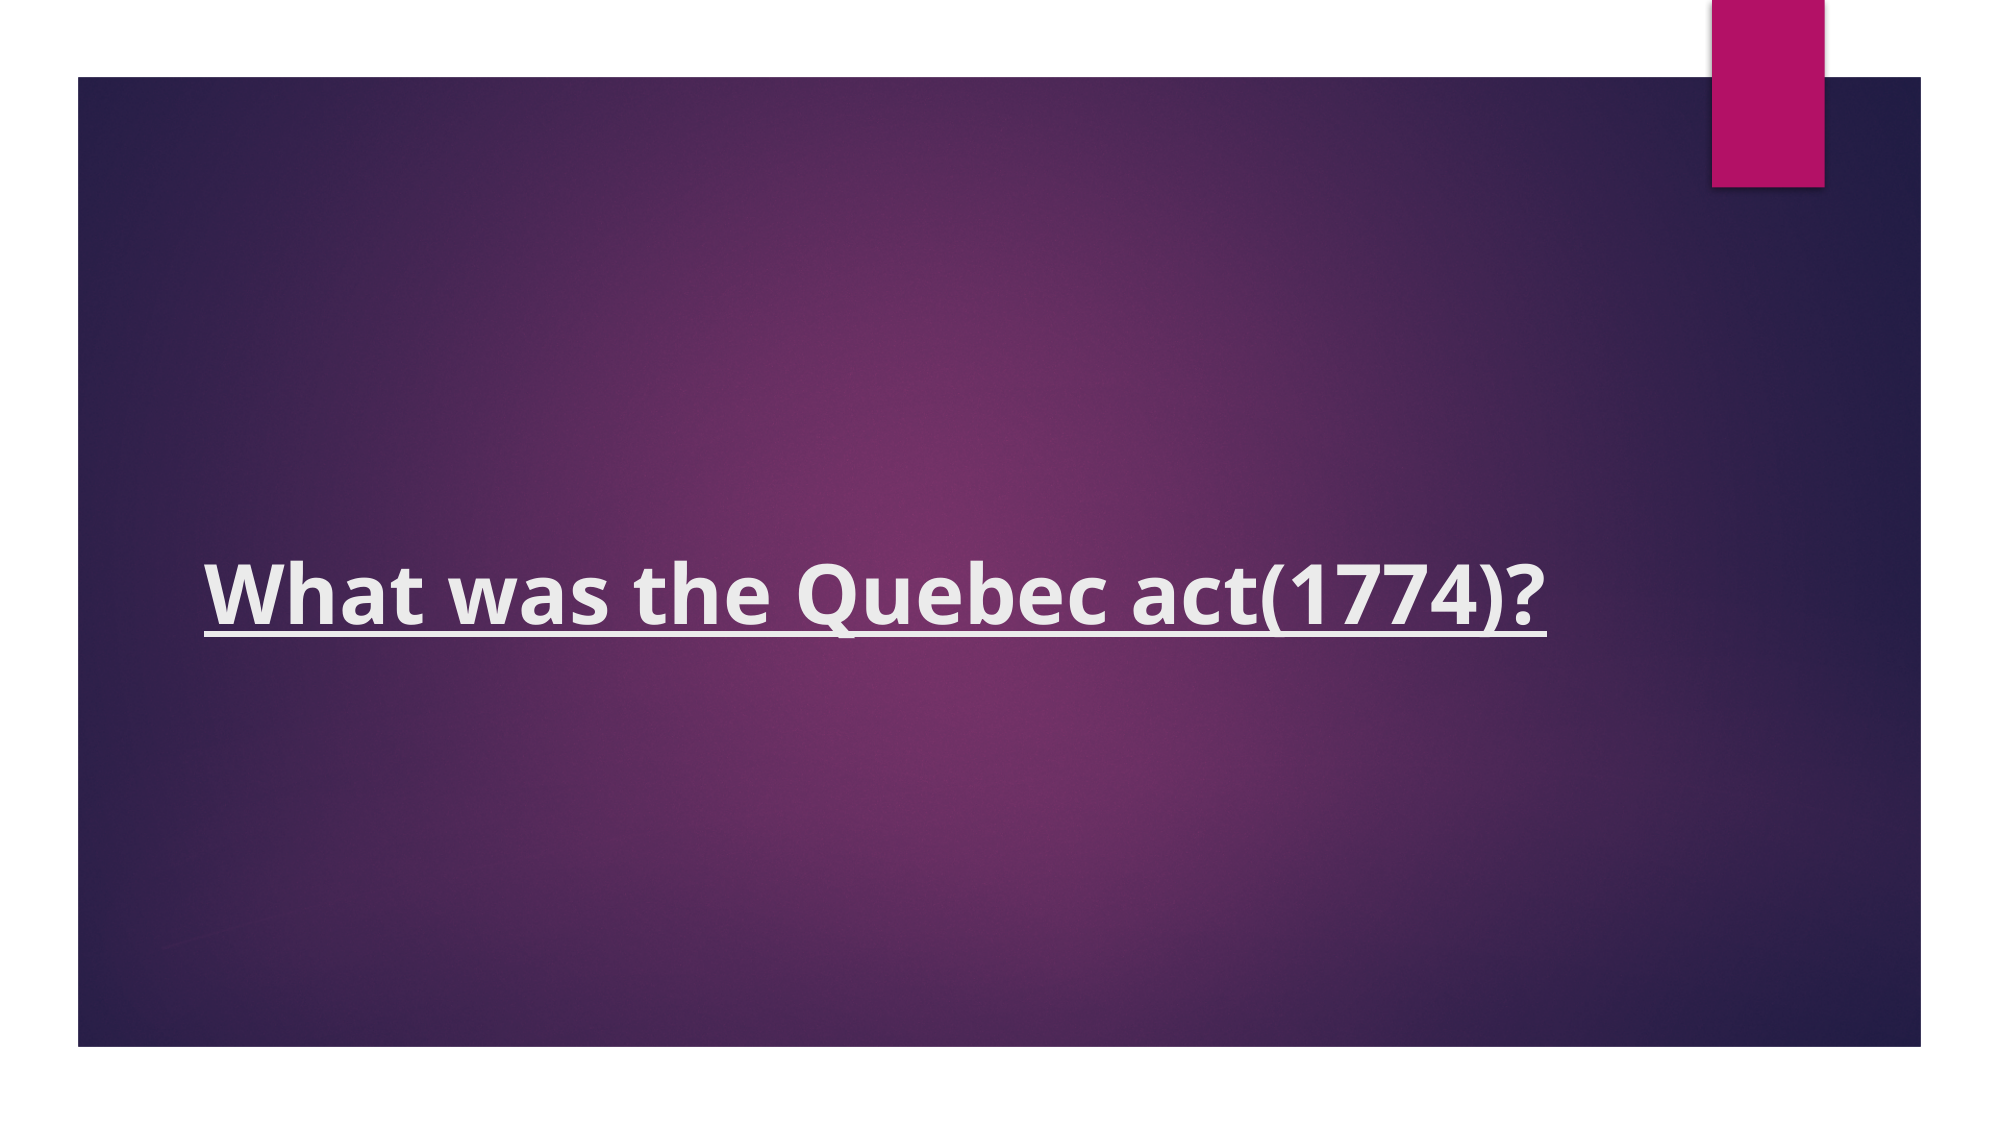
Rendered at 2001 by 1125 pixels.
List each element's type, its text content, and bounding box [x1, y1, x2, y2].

title What was the Quebec act(1774)? [189, 344, 1638, 784]
